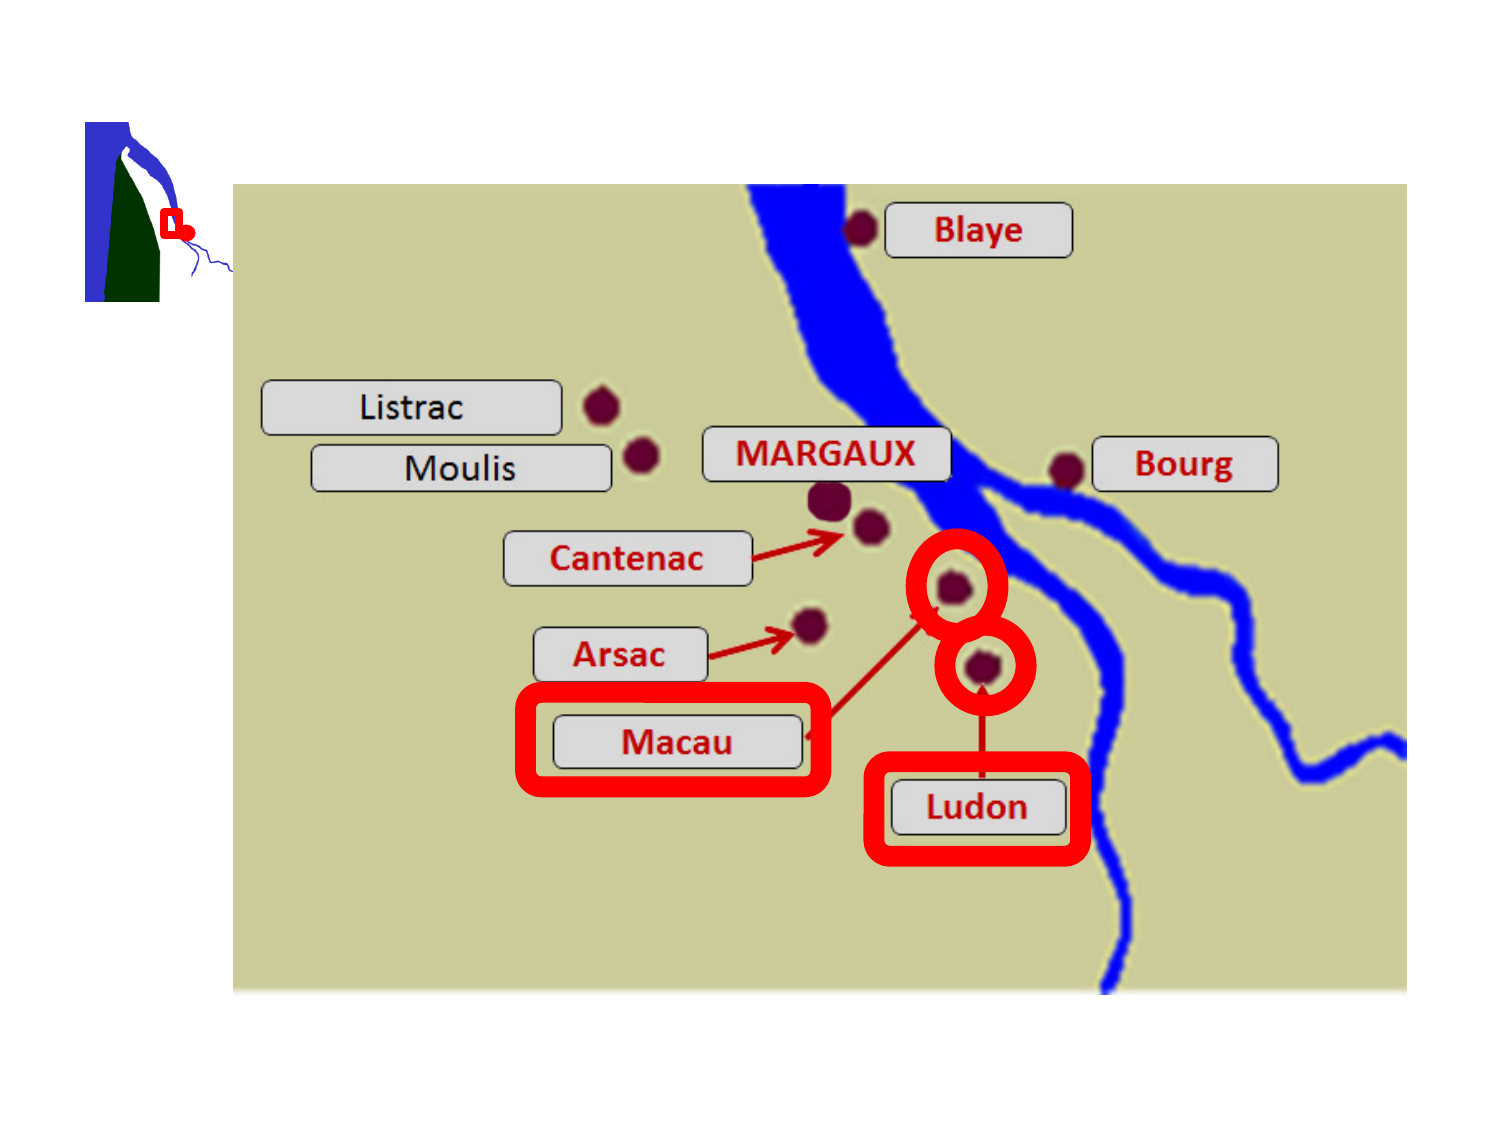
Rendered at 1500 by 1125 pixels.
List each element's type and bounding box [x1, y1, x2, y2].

text_box [85, 122, 234, 302]
picture [232, 184, 1407, 995]
